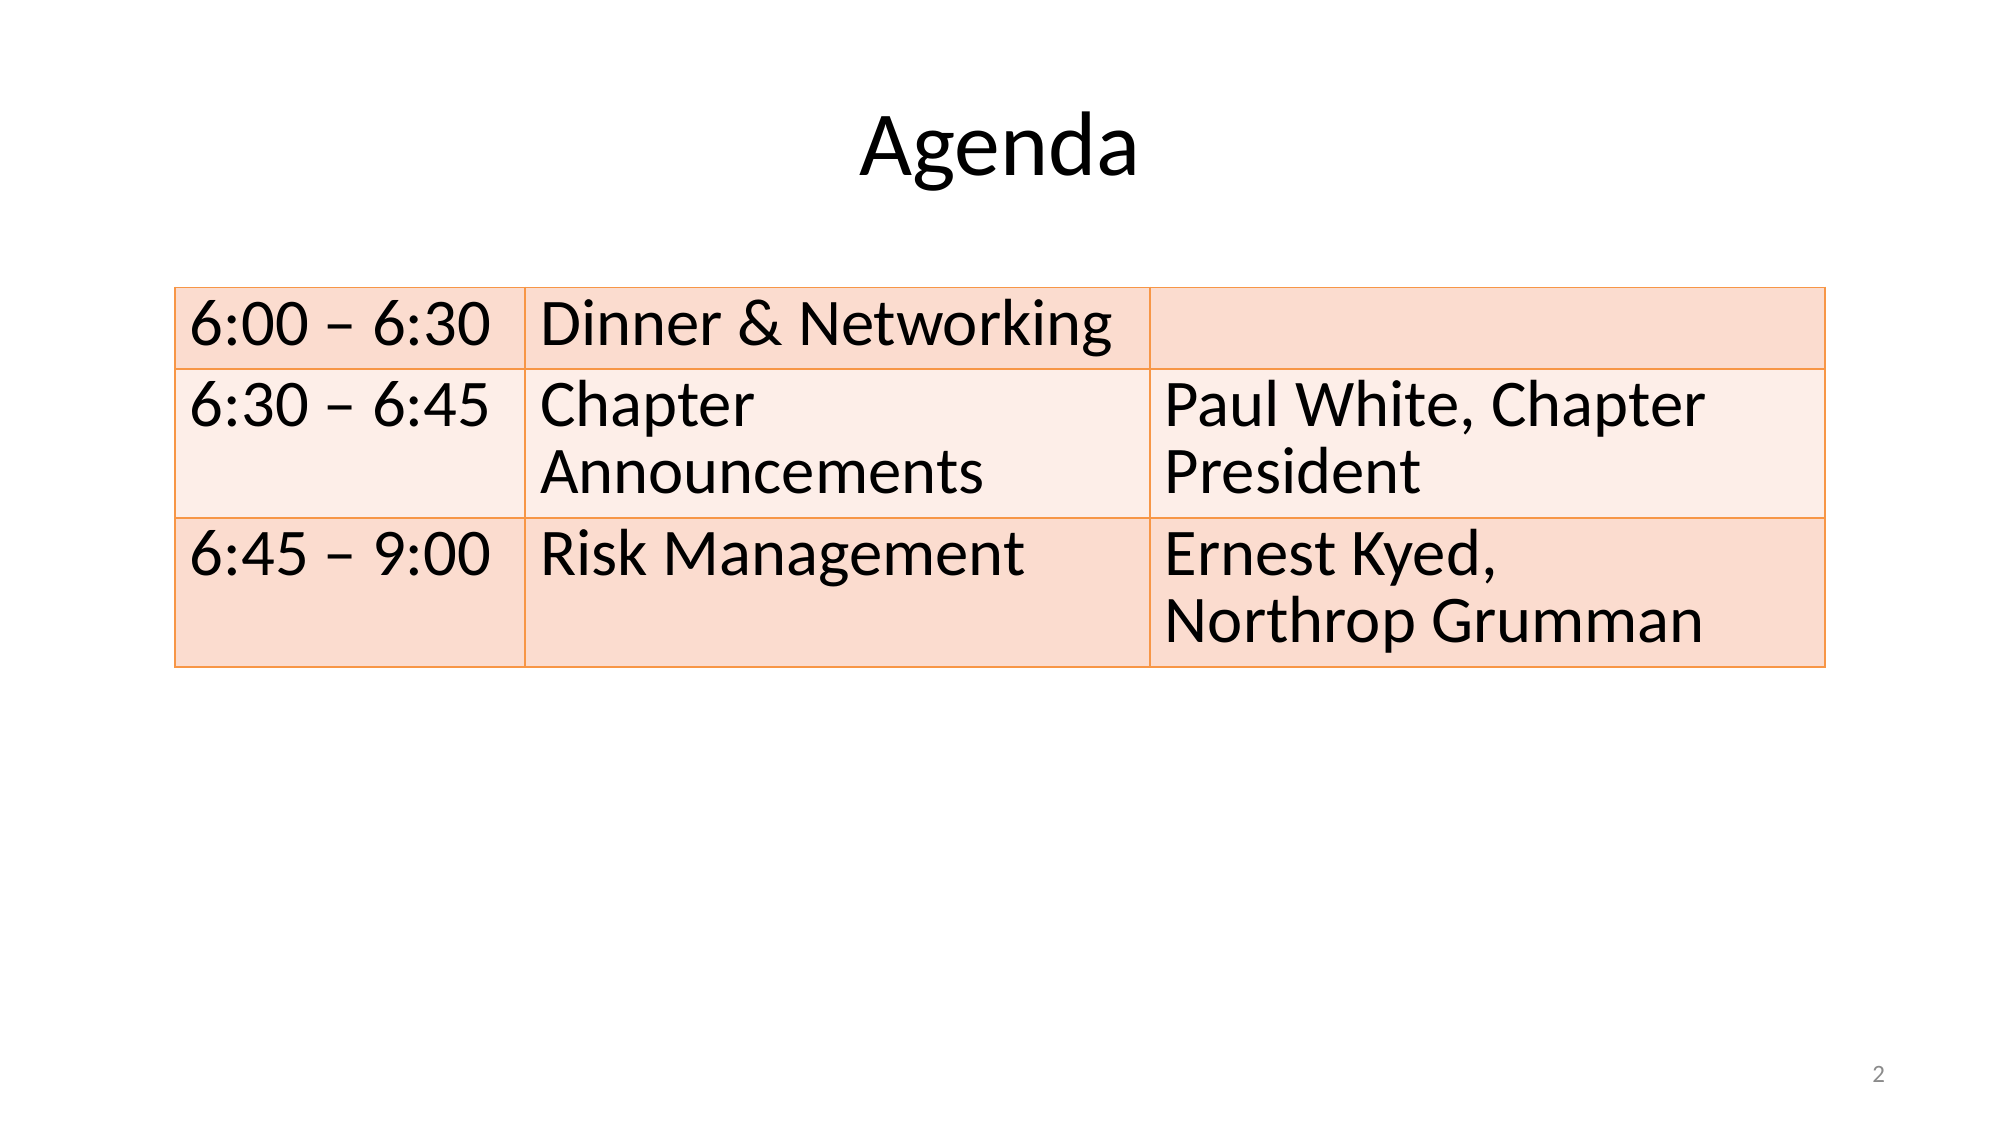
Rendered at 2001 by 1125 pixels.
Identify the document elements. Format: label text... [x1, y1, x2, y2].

table_header [1151, 288, 1824, 368]
table_cell Ernest Kyed, Northrop Grumman [1151, 519, 1824, 666]
table_cell 6:45 – 9:00 [176, 519, 524, 666]
table_cell 6:30 – 6:45 [176, 370, 524, 517]
table_cell Chapter Announcements [526, 370, 1149, 517]
title Agenda [99, 45, 1900, 233]
table_header 6:00 – 6:30 [176, 288, 524, 368]
table_cell Paul White, Chapter President [1151, 370, 1824, 517]
table_header Dinner & Networking [526, 288, 1149, 368]
slide_number 2 [1433, 1042, 1900, 1103]
table_cell Risk Management [526, 519, 1149, 666]
